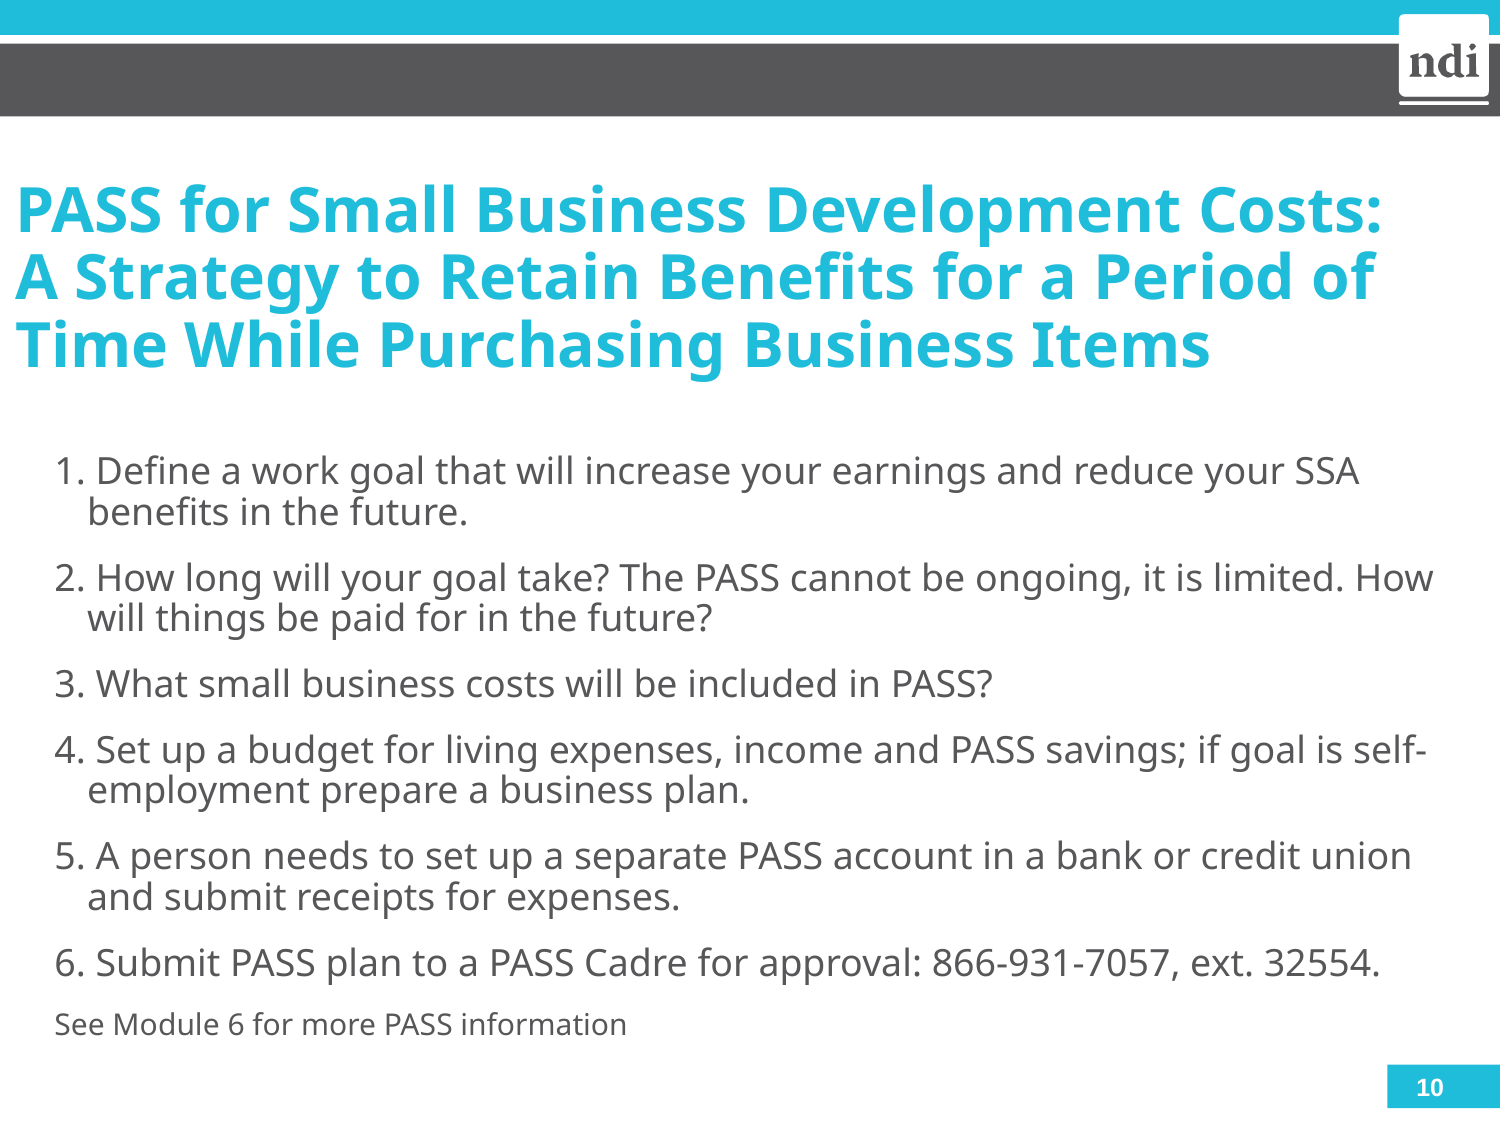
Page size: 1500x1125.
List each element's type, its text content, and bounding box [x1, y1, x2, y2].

slide_number 10 [1387, 1064, 1460, 1109]
list 1. Define a work goal that will increase your earnings and reduce your SSA benefits in the future. 2. How long will your goal take? The PASS cannot be ongoing, it is limited. How will things be paid for in the future? 3. What small business costs will be included in PASS? 4. Set up a budget for living expenses, income and PASS savings; if goal is self-employment prepare a business plan. 5. A person needs to set up a separate PASS account in a bank or credit union and submit receipts for expenses. 6. Submit PASS plan to a PASS Cadre for approval: 866-931-7057, ext. 32554. See Module 6 for more PASS information [39, 444, 1454, 1054]
picture [1387, 8, 1500, 110]
title PASS for Small Business Development Costs: A Strategy to Retain Benefits for a Period of Time While Purchasing Business Items [0, 125, 1460, 434]
